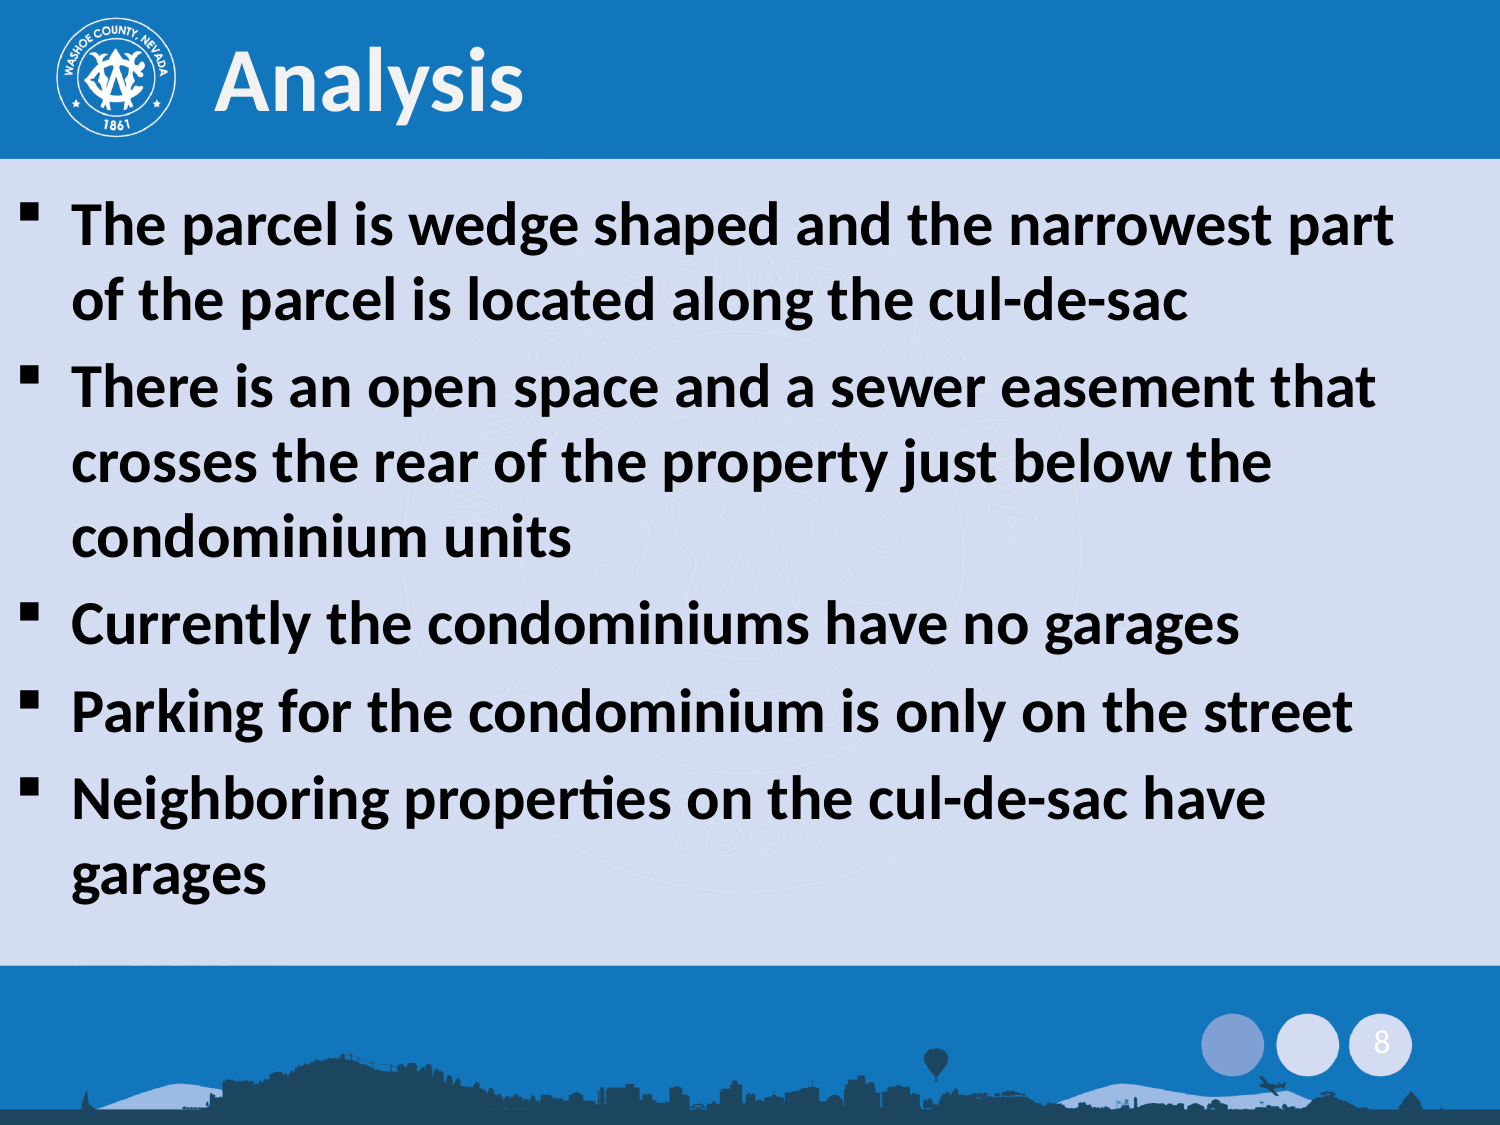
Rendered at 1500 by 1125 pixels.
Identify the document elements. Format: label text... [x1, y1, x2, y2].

list The parcel is wedge shaped and the narrowest part of the parcel is located along the cul-de-sac There is an open space and a sewer easement that crosses the rear of the property just below the condominium units Currently the condominiums have no garages Parking for the condominium is only on the street Neighboring properties on the cul-de-sac have garages [0, 174, 1450, 950]
picture [0, 0, 1500, 1125]
title Analysis [200, 12, 1500, 143]
